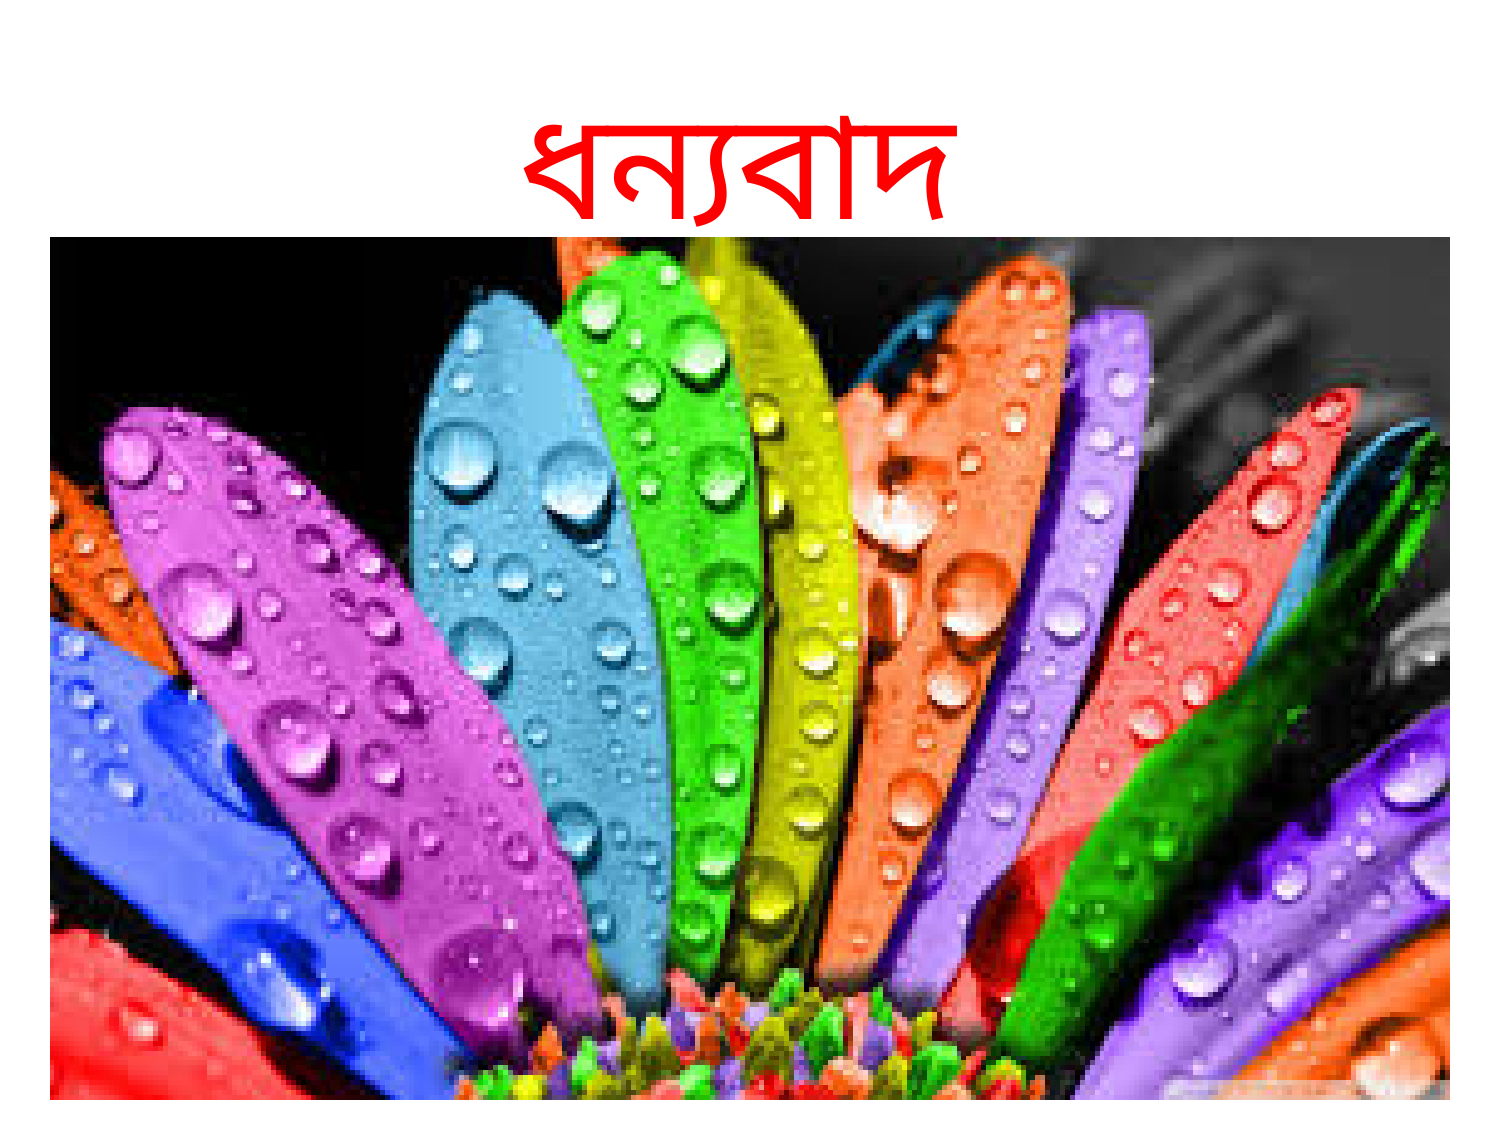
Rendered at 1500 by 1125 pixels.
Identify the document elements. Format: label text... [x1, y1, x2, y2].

text_box ধন্যবাদ [462, 62, 1013, 235]
picture [49, 237, 1451, 1101]
